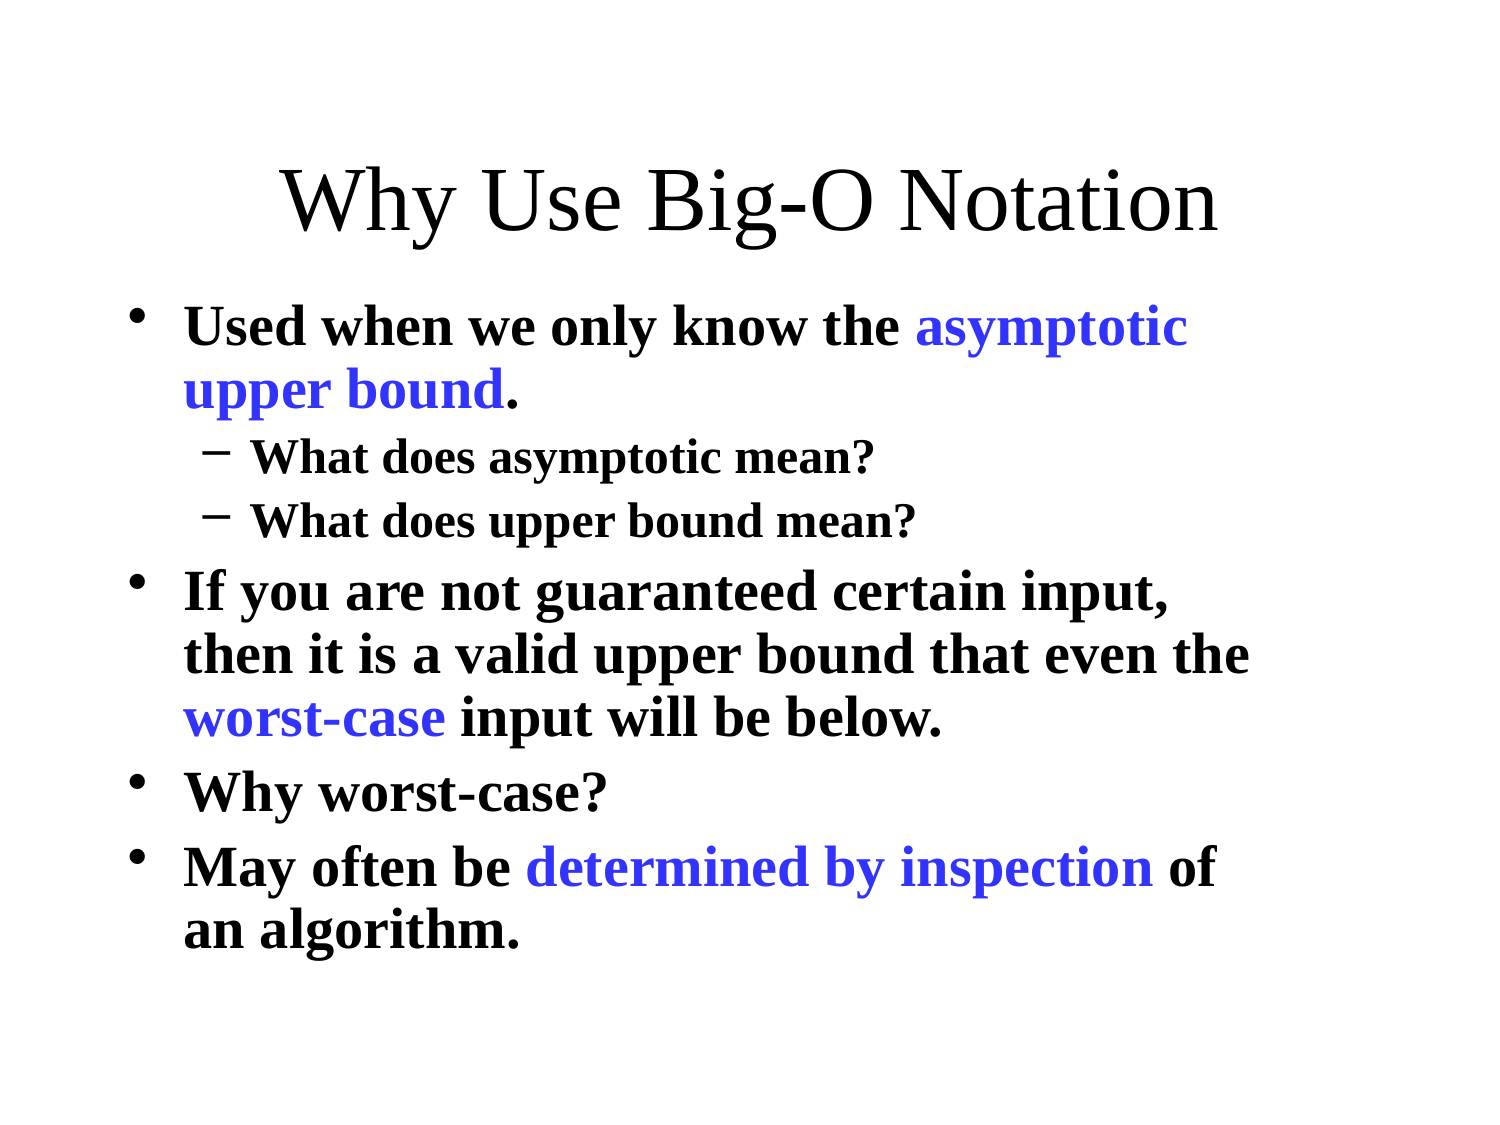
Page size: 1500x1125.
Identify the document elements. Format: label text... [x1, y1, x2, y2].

list Used when we only know the asymptotic upper bound. What does asymptotic mean? What does upper bound mean? If you are not guaranteed certain input, then it is a valid upper bound that even the worst-case input will be below. Why worst-case? May often be determined by inspection of an algorithm. [112, 287, 1301, 1001]
title Why Use Big-O Notation [112, 99, 1388, 288]
